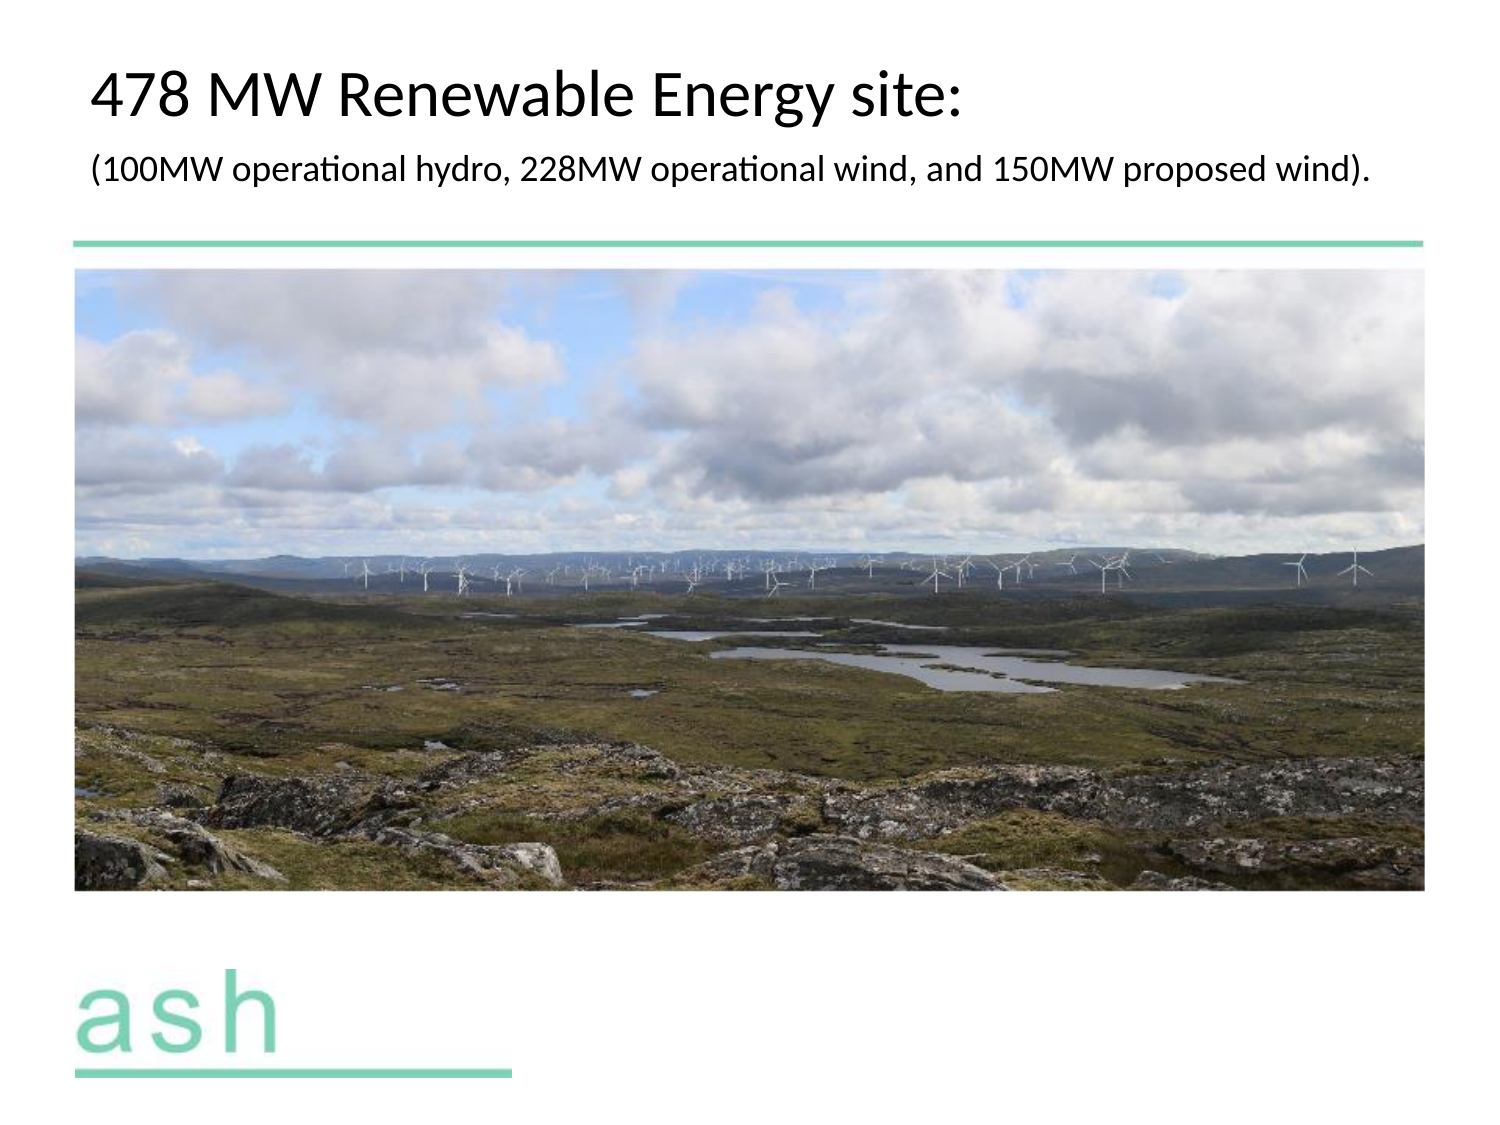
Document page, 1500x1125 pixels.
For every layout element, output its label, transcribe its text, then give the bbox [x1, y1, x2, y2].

picture [0, 166, 1500, 907]
title 478 MW Renewable Energy site: (100MW operational hydro, 228MW operational wind, and 150MW proposed wind). [75, 36, 1425, 164]
picture [75, 969, 512, 1078]
